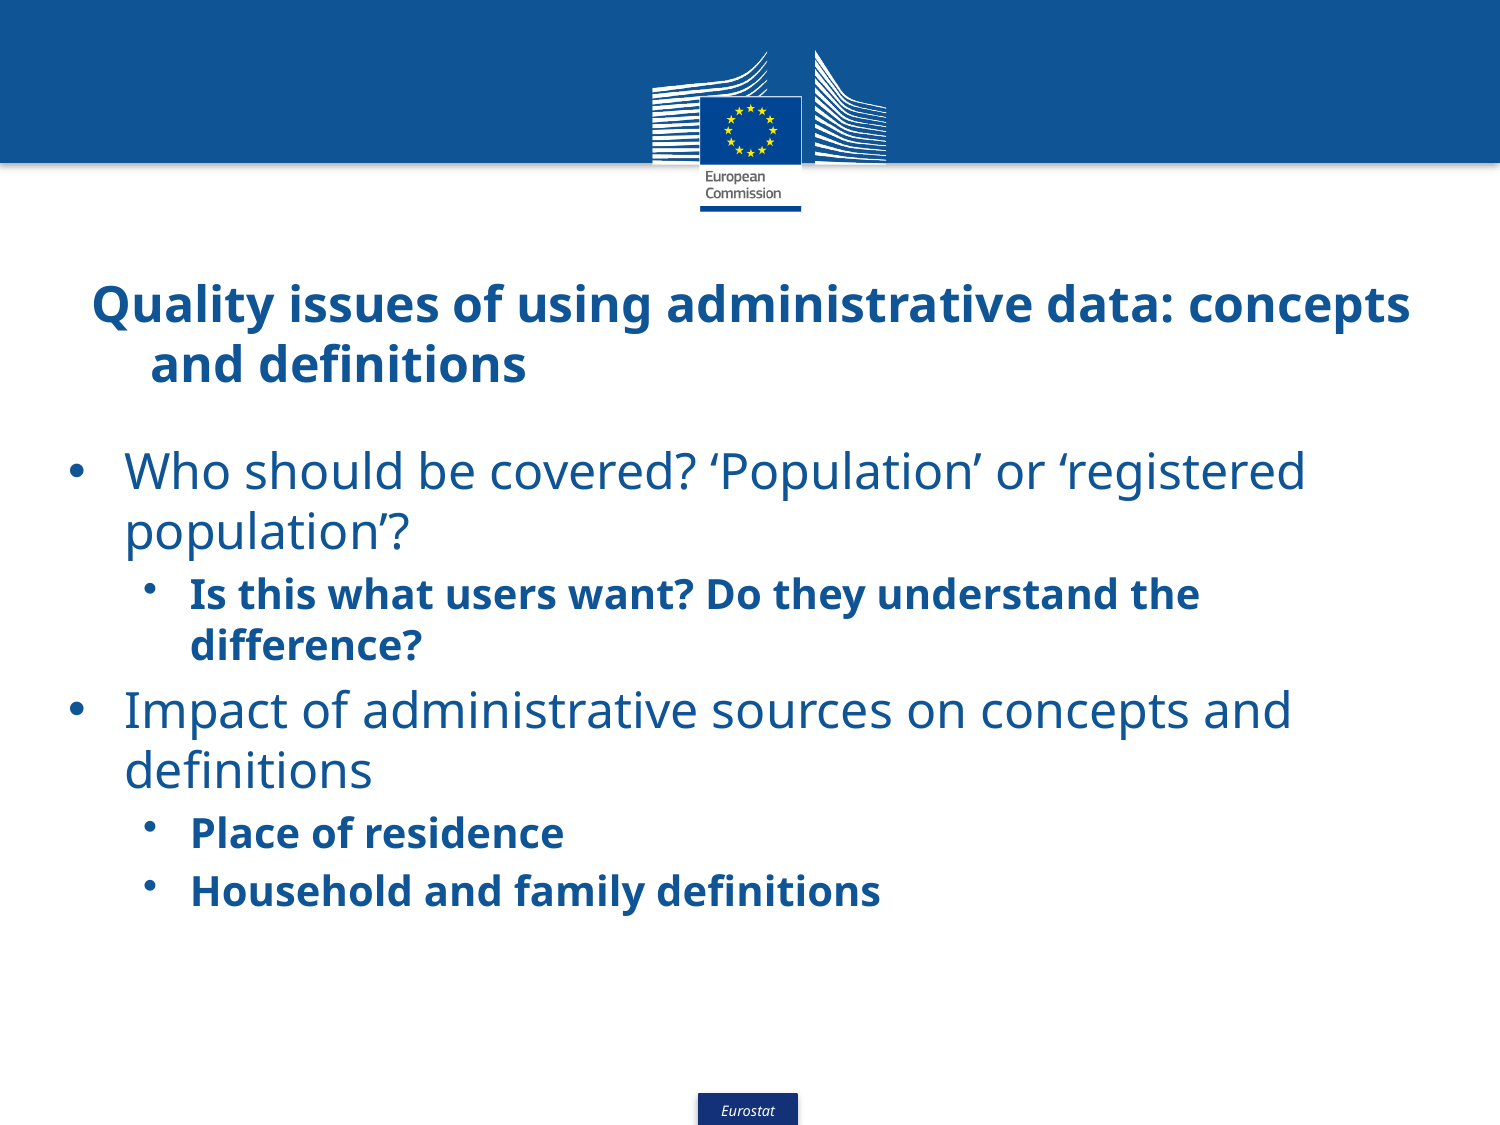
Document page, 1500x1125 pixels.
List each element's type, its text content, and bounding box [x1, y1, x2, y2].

list Who should be covered? ‘Population’ or ‘registered population’? Is this what users want? Do they understand the difference? Impact of administrative sources on concepts and definitions Place of residence Household and family definitions [53, 432, 1404, 1029]
title Quality issues of using administrative data: concepts and definitions [76, 255, 1427, 409]
